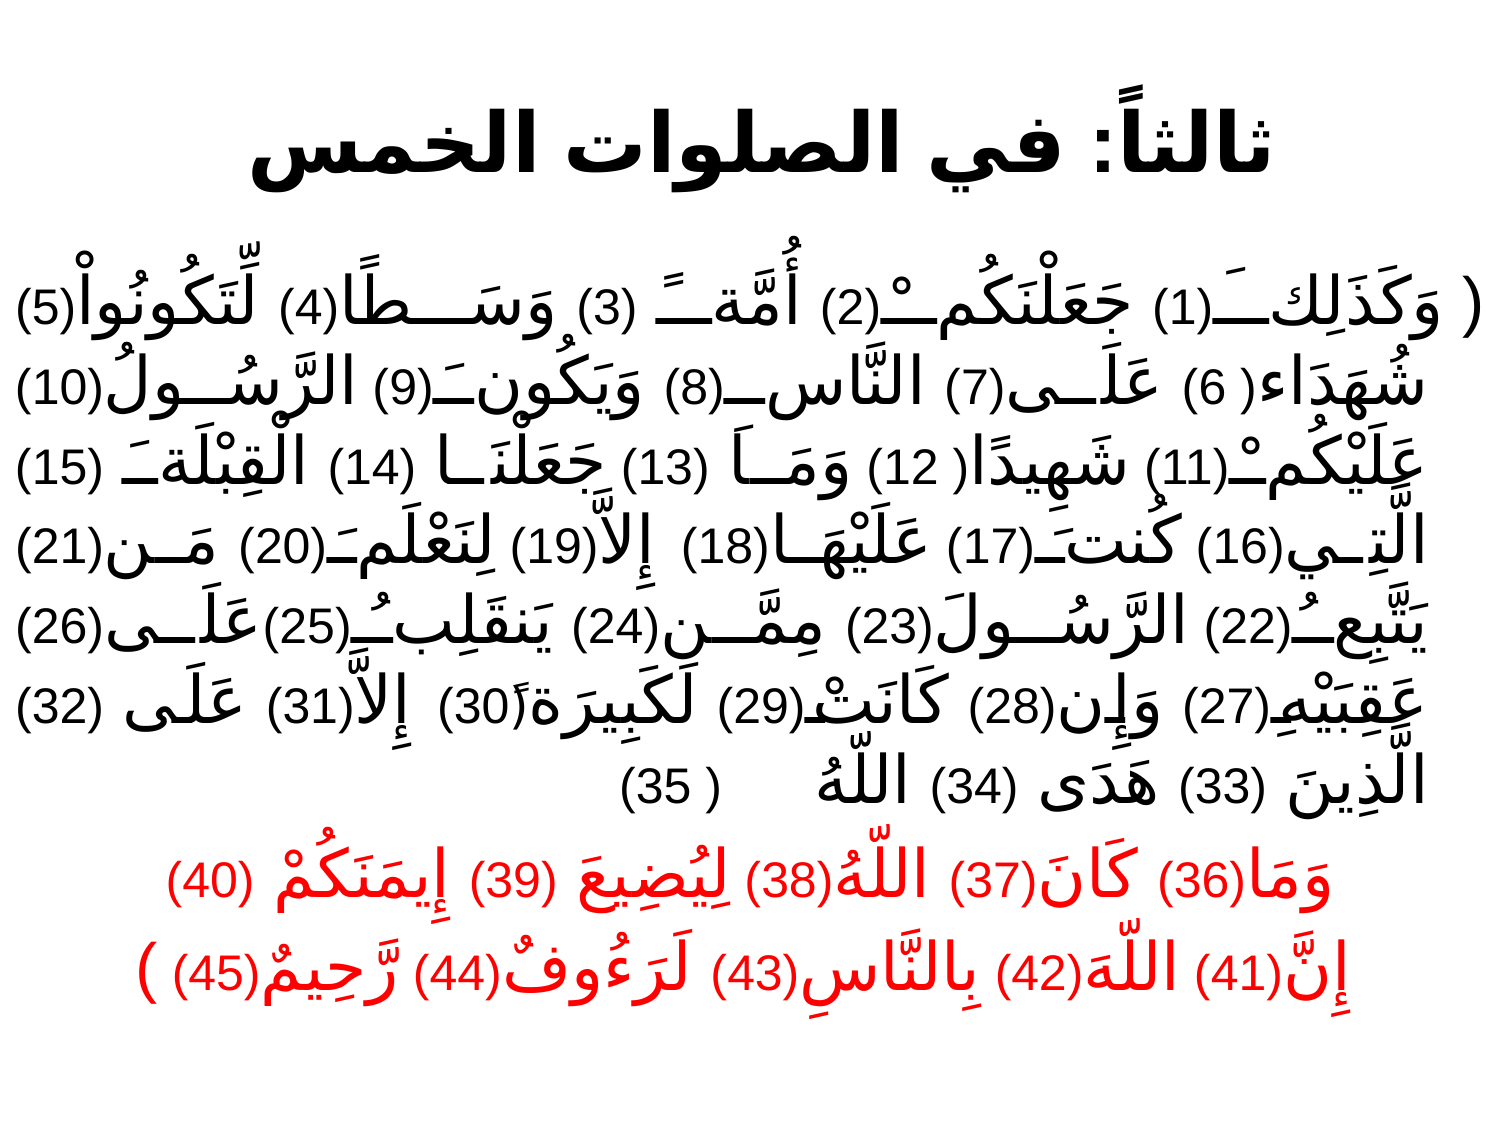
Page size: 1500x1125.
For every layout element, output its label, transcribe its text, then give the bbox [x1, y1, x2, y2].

list ( وَكَذَلِكَ(1) جَعَلْنَكُمْ(2) أُمَّةً (3) وَسَطًا(4) لِّتَكُونُواْ(5) شُهَدَاء( 6) عَلَى(7) النَّاسِ(8) وَيَكُونَ(9) الرَّسُولُ(10) عَلَيْكُمْ(11) شَهِيدًا( 12) وَمَا (13) جَعَلْنَا (14) الْقِبْلَةَ (15) الَّتِي(16) كُنتَ(17) عَلَيْهَا(18) إِلاَّ(19) لِنَعْلَمَ(20) مَن(21) يَتَّبِعُ(22) الرَّسُولَ(23) مِمَّن(24) يَنقَلِبُ(25)عَلَى(26) عَقِبَيْهِ(27) وَإِن(28) كَانَتْ(29) لَكَبِيرَة(ً30) إِلاَّ(31) عَلَى (32) الَّذِينَ (33) هَدَى (34) اللّهُ ( 35) وَمَا(36) كَانَ(37) اللّهُ(38) لِيُضِيعَ (39) إِيمَنَكُمْ (40) إِنَّ(41) اللّهَ(42) بِالنَّاسِ(43) لَرَءُوفٌ(44) رَّحِيمٌ(45) ) [0, 249, 1500, 1063]
title ثالثاً: في الصلوات الخمس [74, 44, 1426, 233]
